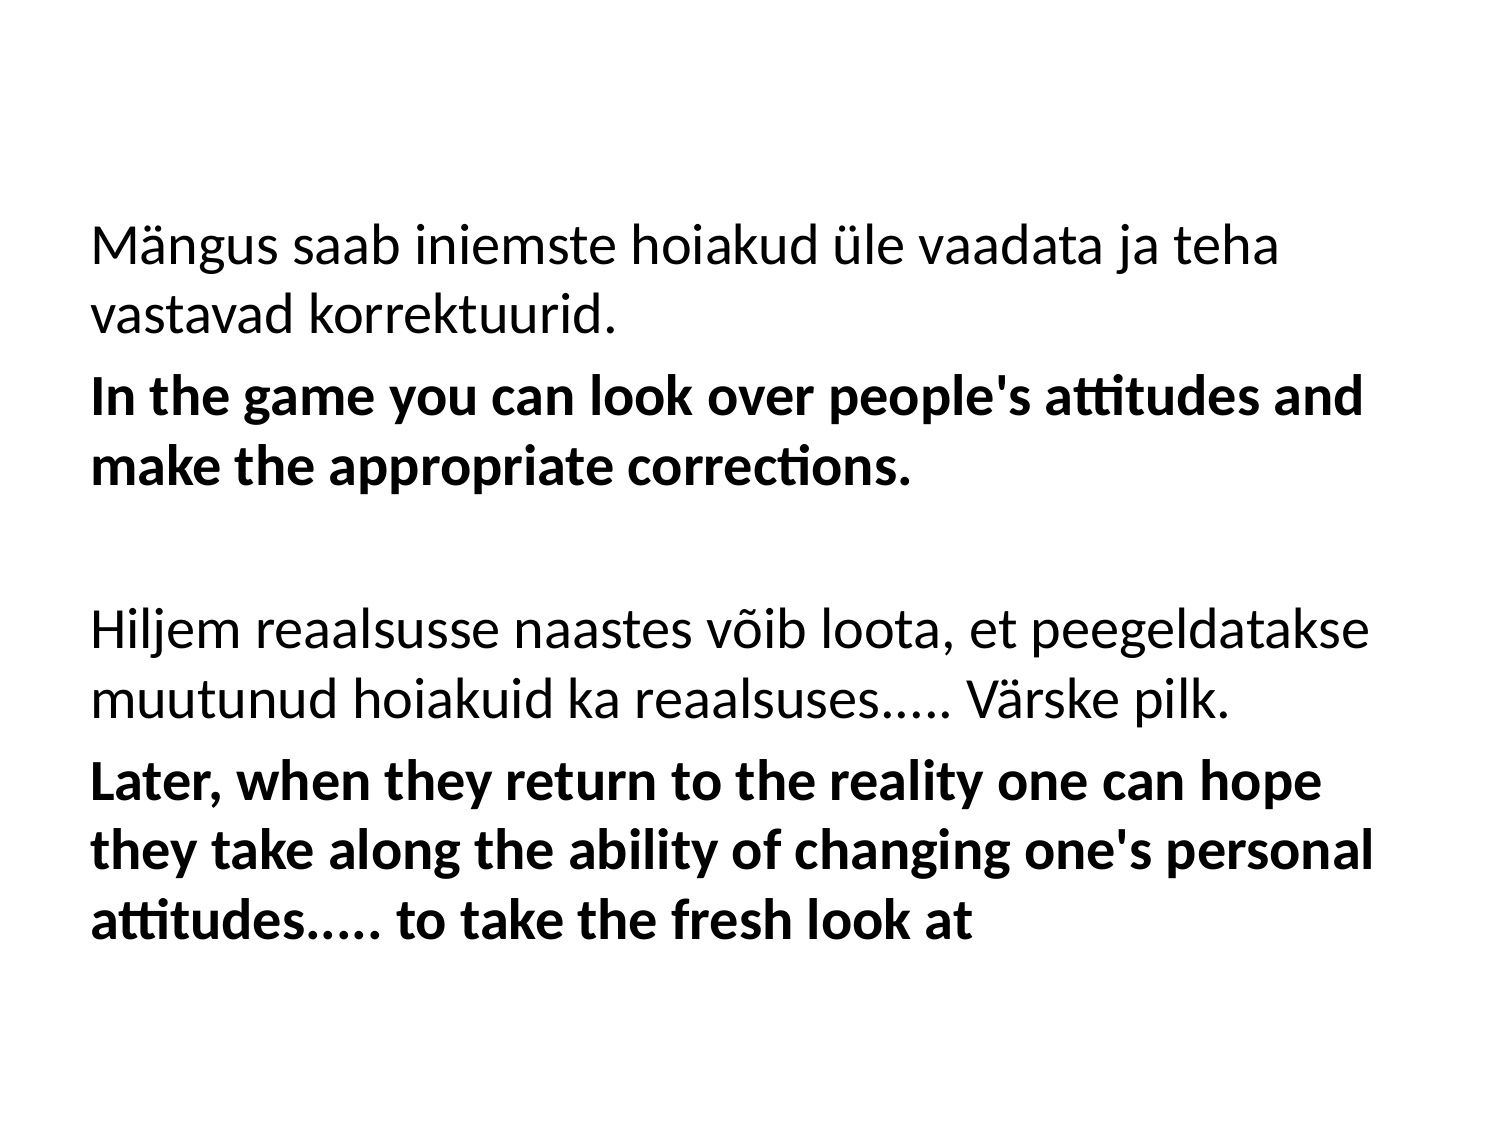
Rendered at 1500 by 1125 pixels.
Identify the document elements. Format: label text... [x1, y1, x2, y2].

list Mängus saab iniemste hoiakud üle vaadata ja teha vastavad korrektuurid. In the game you can look over people's attitudes and make the appropriate corrections. Hiljem reaalsusse naastes võib loota, et peegeldatakse muutunud hoiakuid ka reaalsuses..... Värske pilk. Later, when they return to the reality one can hope they take along the ability of changing one's personal attitudes..... to take the fresh look at [75, 78, 1425, 1059]
